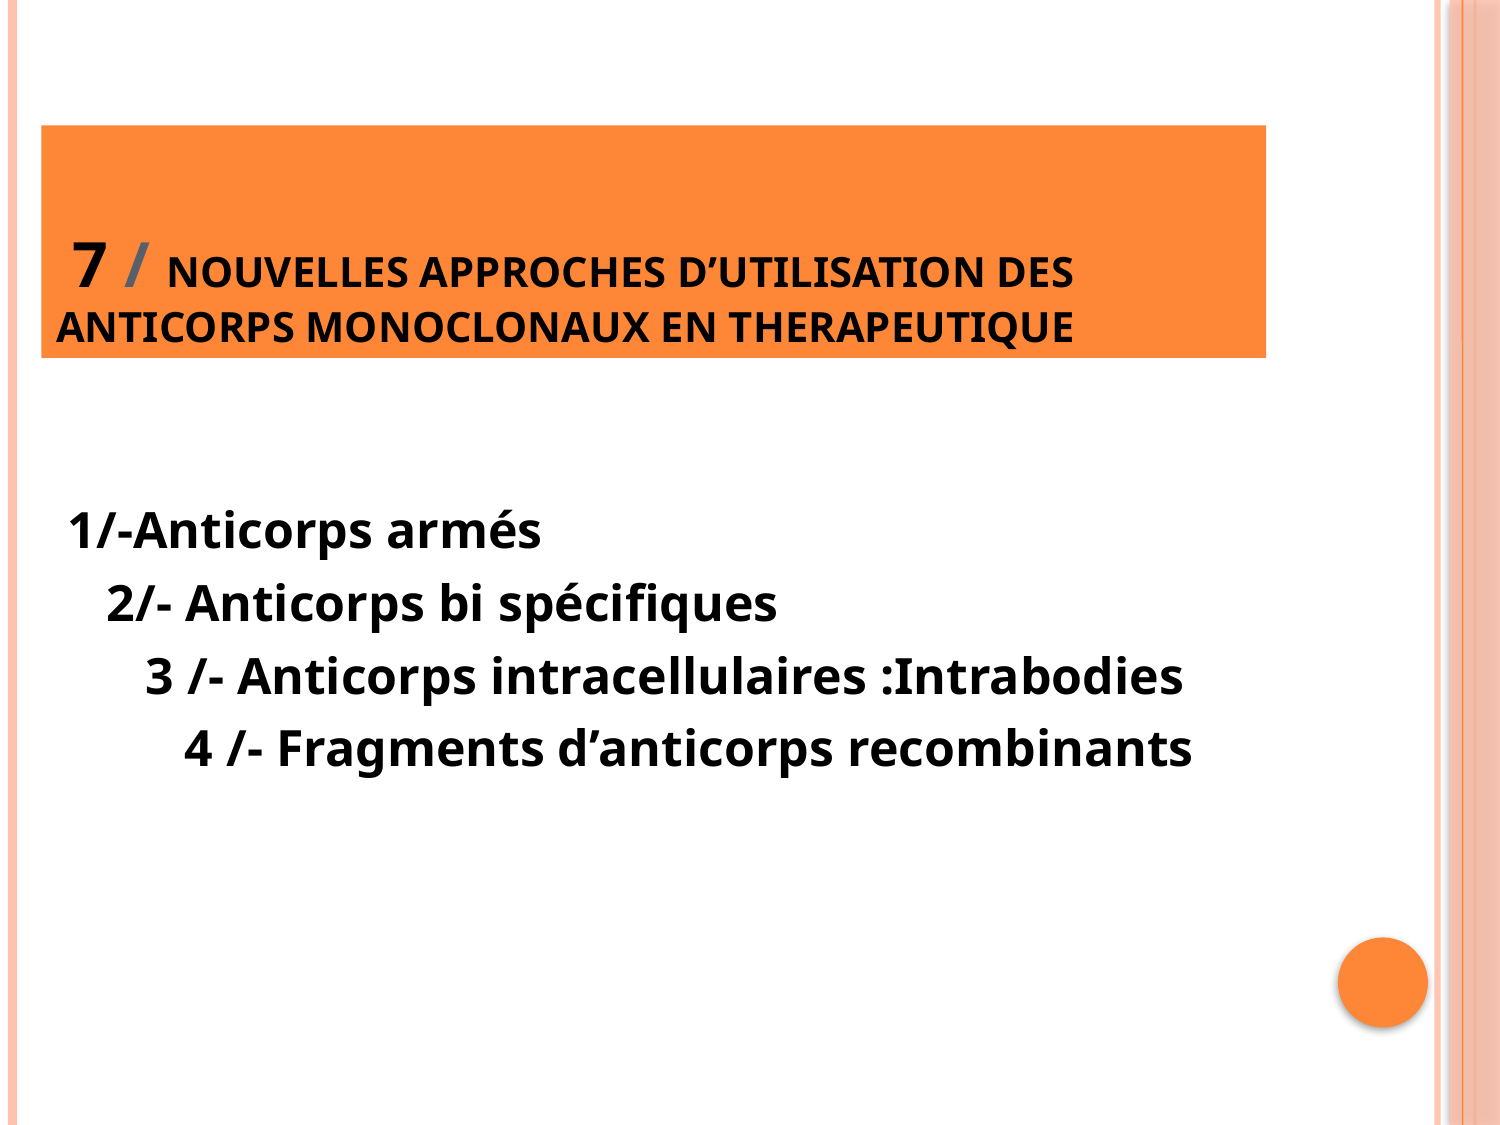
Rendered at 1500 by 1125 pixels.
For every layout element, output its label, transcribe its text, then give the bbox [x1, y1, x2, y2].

title 7 / NOUVELLES APPROCHES D’UTILISATION DES ANTICORPS MONOCLONAUX EN THERAPEUTIQUE [41, 125, 1267, 358]
list 1/-Anticorps armés 2/- Anticorps bi spécifiques 3 /- Anticorps intracellulaires :Intrabodies 4 /- Fragments d’anticorps recombinants [53, 491, 1459, 1125]
